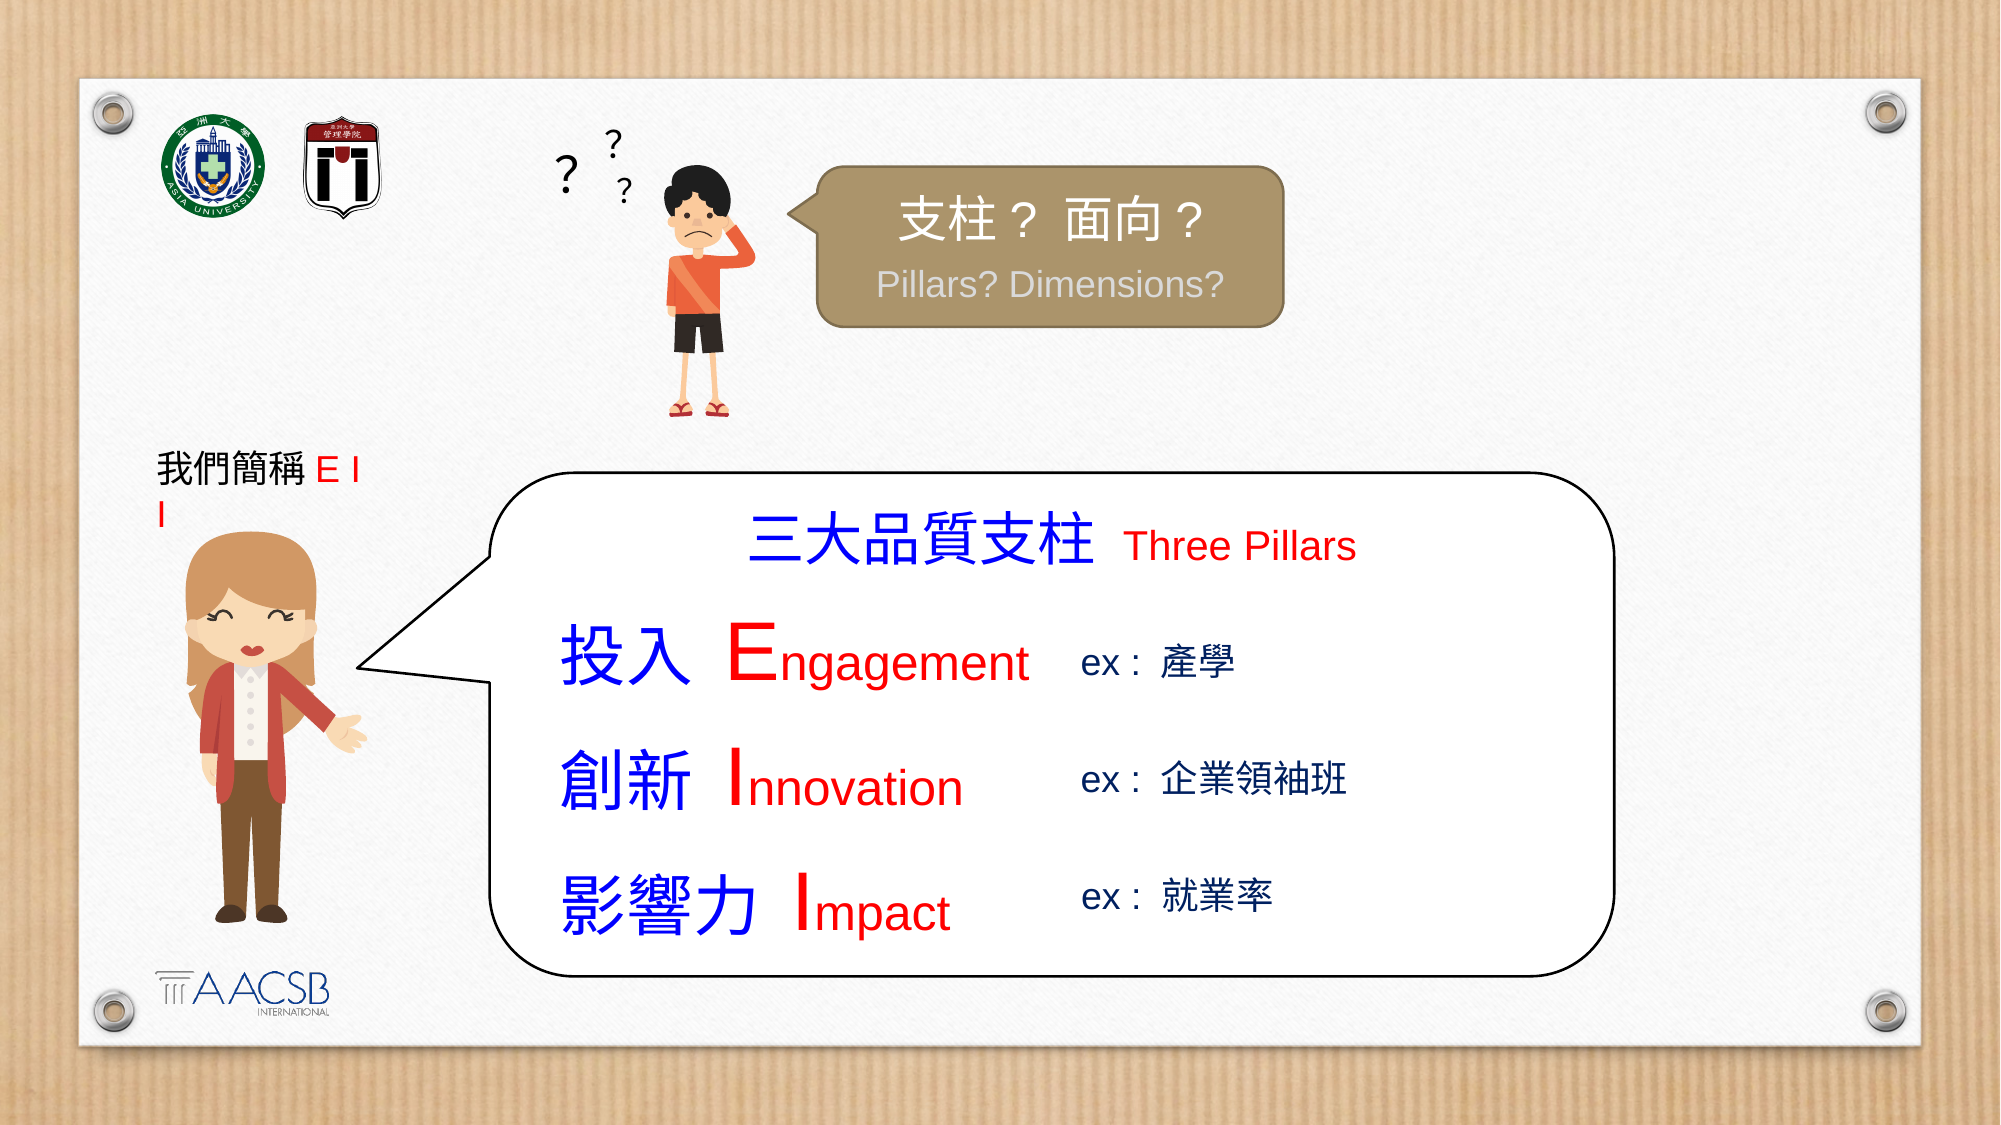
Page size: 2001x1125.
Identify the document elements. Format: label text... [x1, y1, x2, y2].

text_box 支柱? 面向? Pillars? Dimensions? [786, 165, 1285, 329]
text_box ex : 產學 [1065, 631, 1303, 691]
text_box ？ [589, 113, 657, 174]
text_box ex : 企業領袖班 [1065, 747, 1402, 808]
text_box 我們簡稱E I I [141, 437, 387, 543]
picture [0, 0, 2001, 1125]
text_box ？ [539, 136, 601, 211]
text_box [176, 531, 370, 927]
text_box 三大品質支柱 Three Pillars 投入 Engagement 創新 Innovation 影響力 Impact [370, 471, 1616, 978]
text_box ？ [601, 162, 663, 218]
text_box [663, 160, 759, 417]
text_box ex : 就業率 [1066, 864, 1402, 924]
text_box [905, 640, 936, 702]
